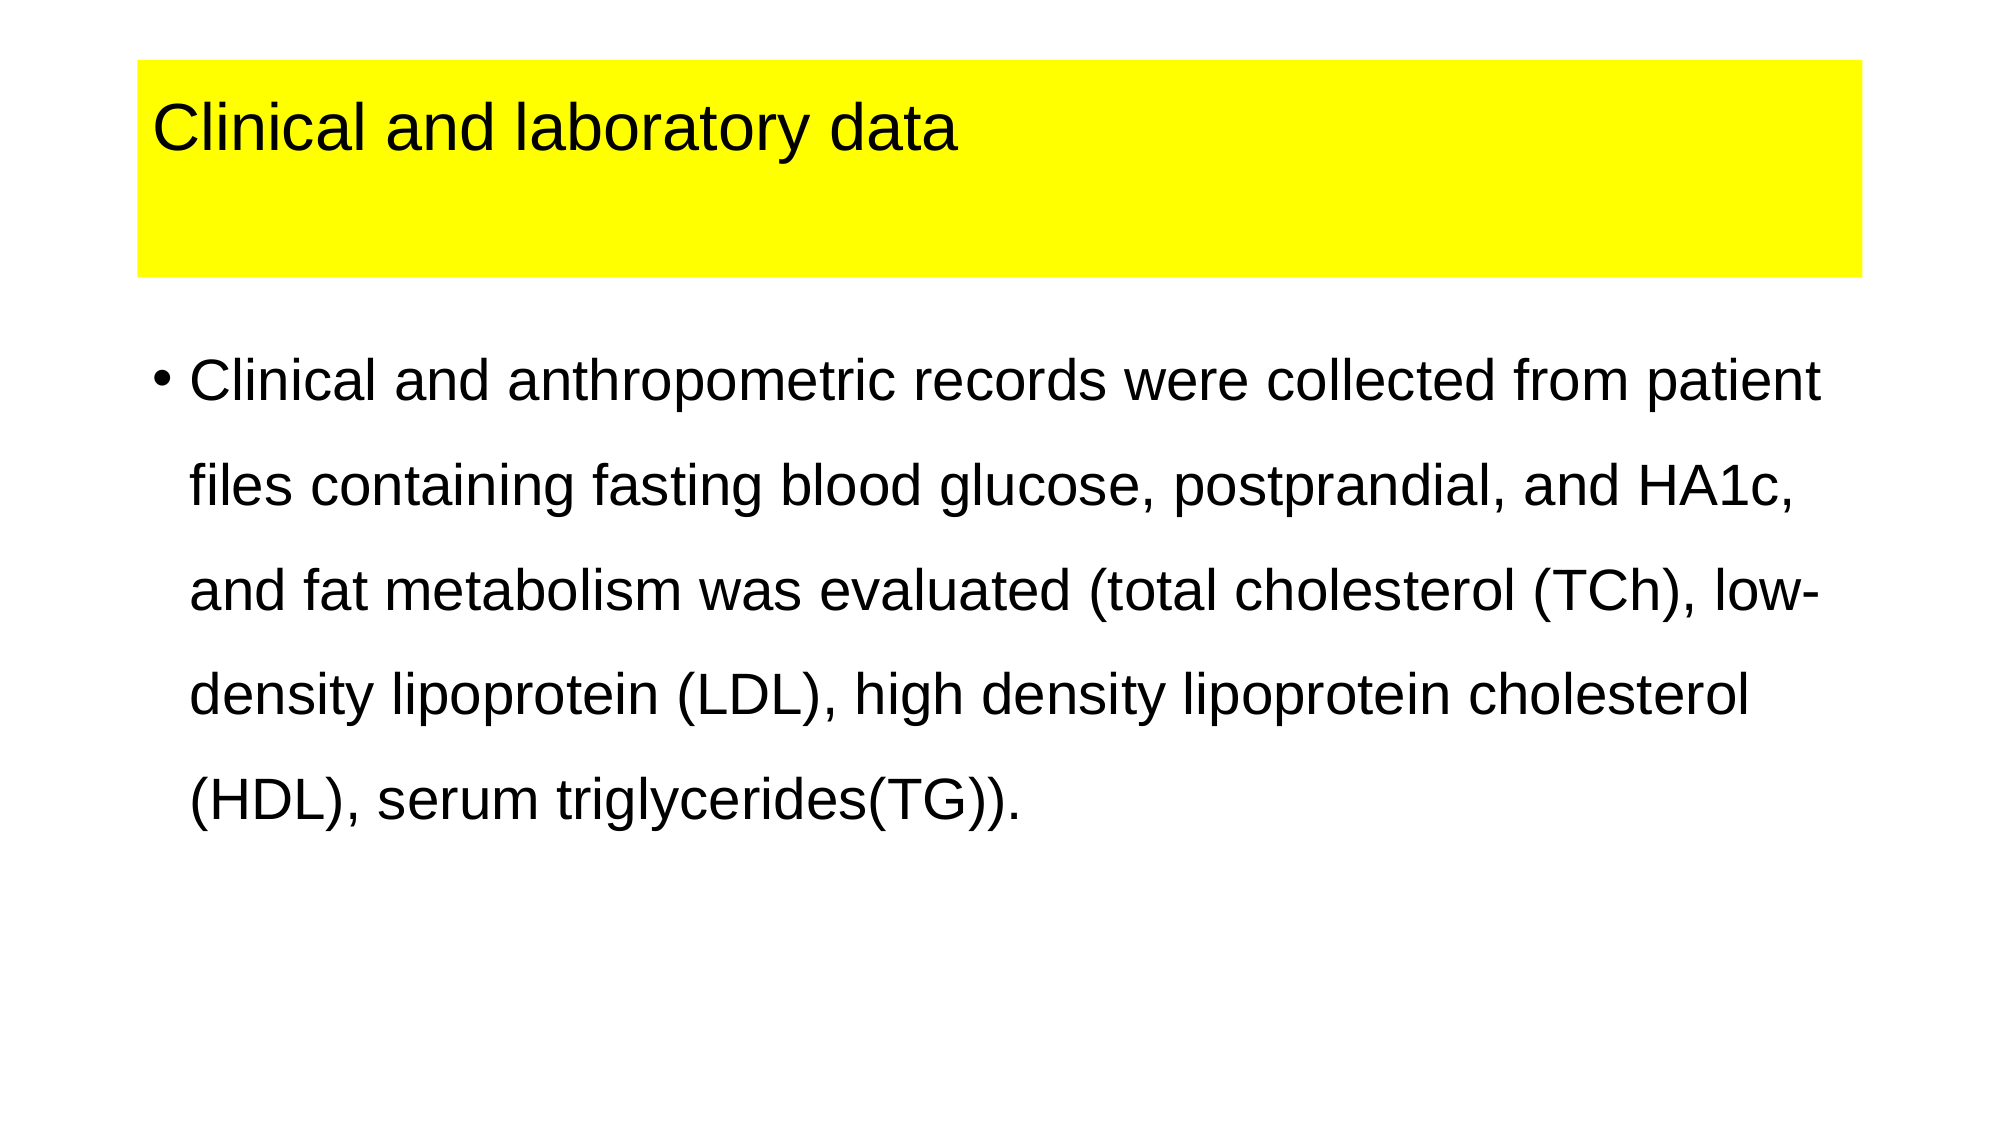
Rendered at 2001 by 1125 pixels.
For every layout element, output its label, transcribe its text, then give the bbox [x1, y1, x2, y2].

list Clinical and anthropometric records were collected from patient files containing fasting blood glucose, postprandial, and HA1c, and fat metabolism was evaluated (total cholesterol (TCh), low-density lipoprotein (LDL), high density lipoprotein cholesterol (HDL), serum triglycerides(TG)). [137, 299, 1863, 1014]
title Clinical and laboratory data [137, 59, 1863, 278]
